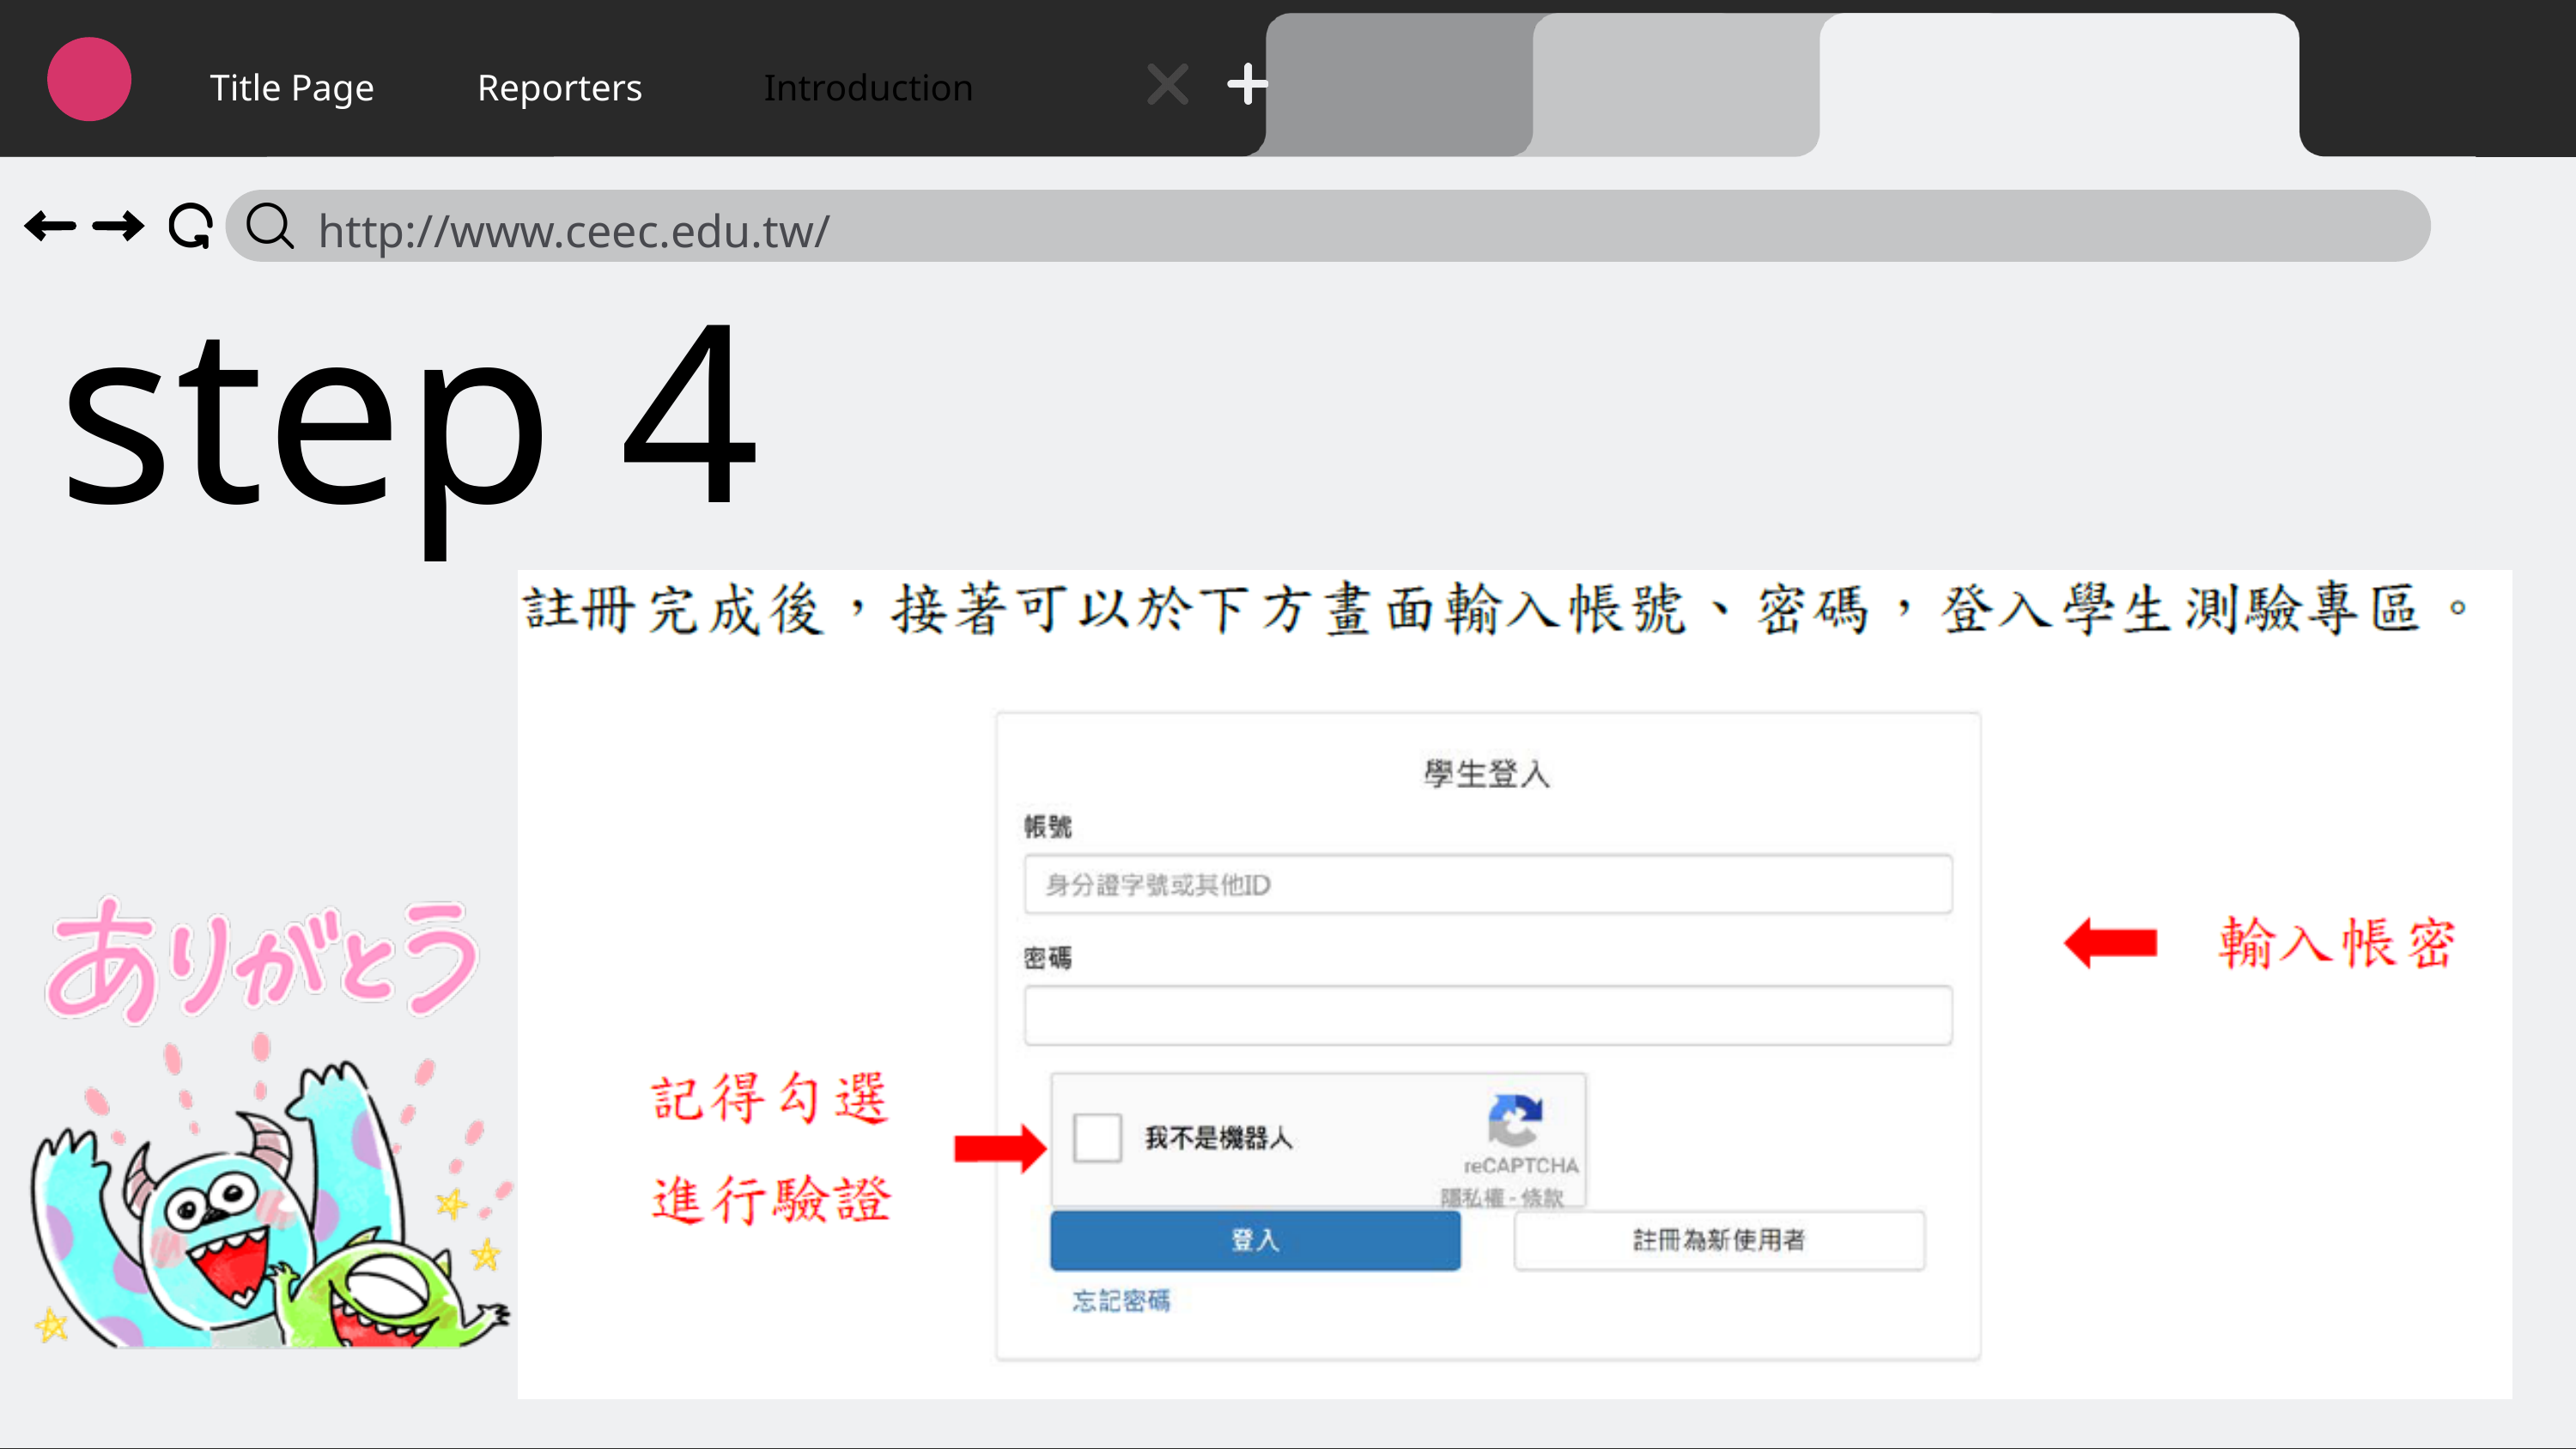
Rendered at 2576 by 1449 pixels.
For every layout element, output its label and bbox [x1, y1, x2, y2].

text_box [0, 13, 2576, 1449]
picture [0, 570, 2512, 1400]
